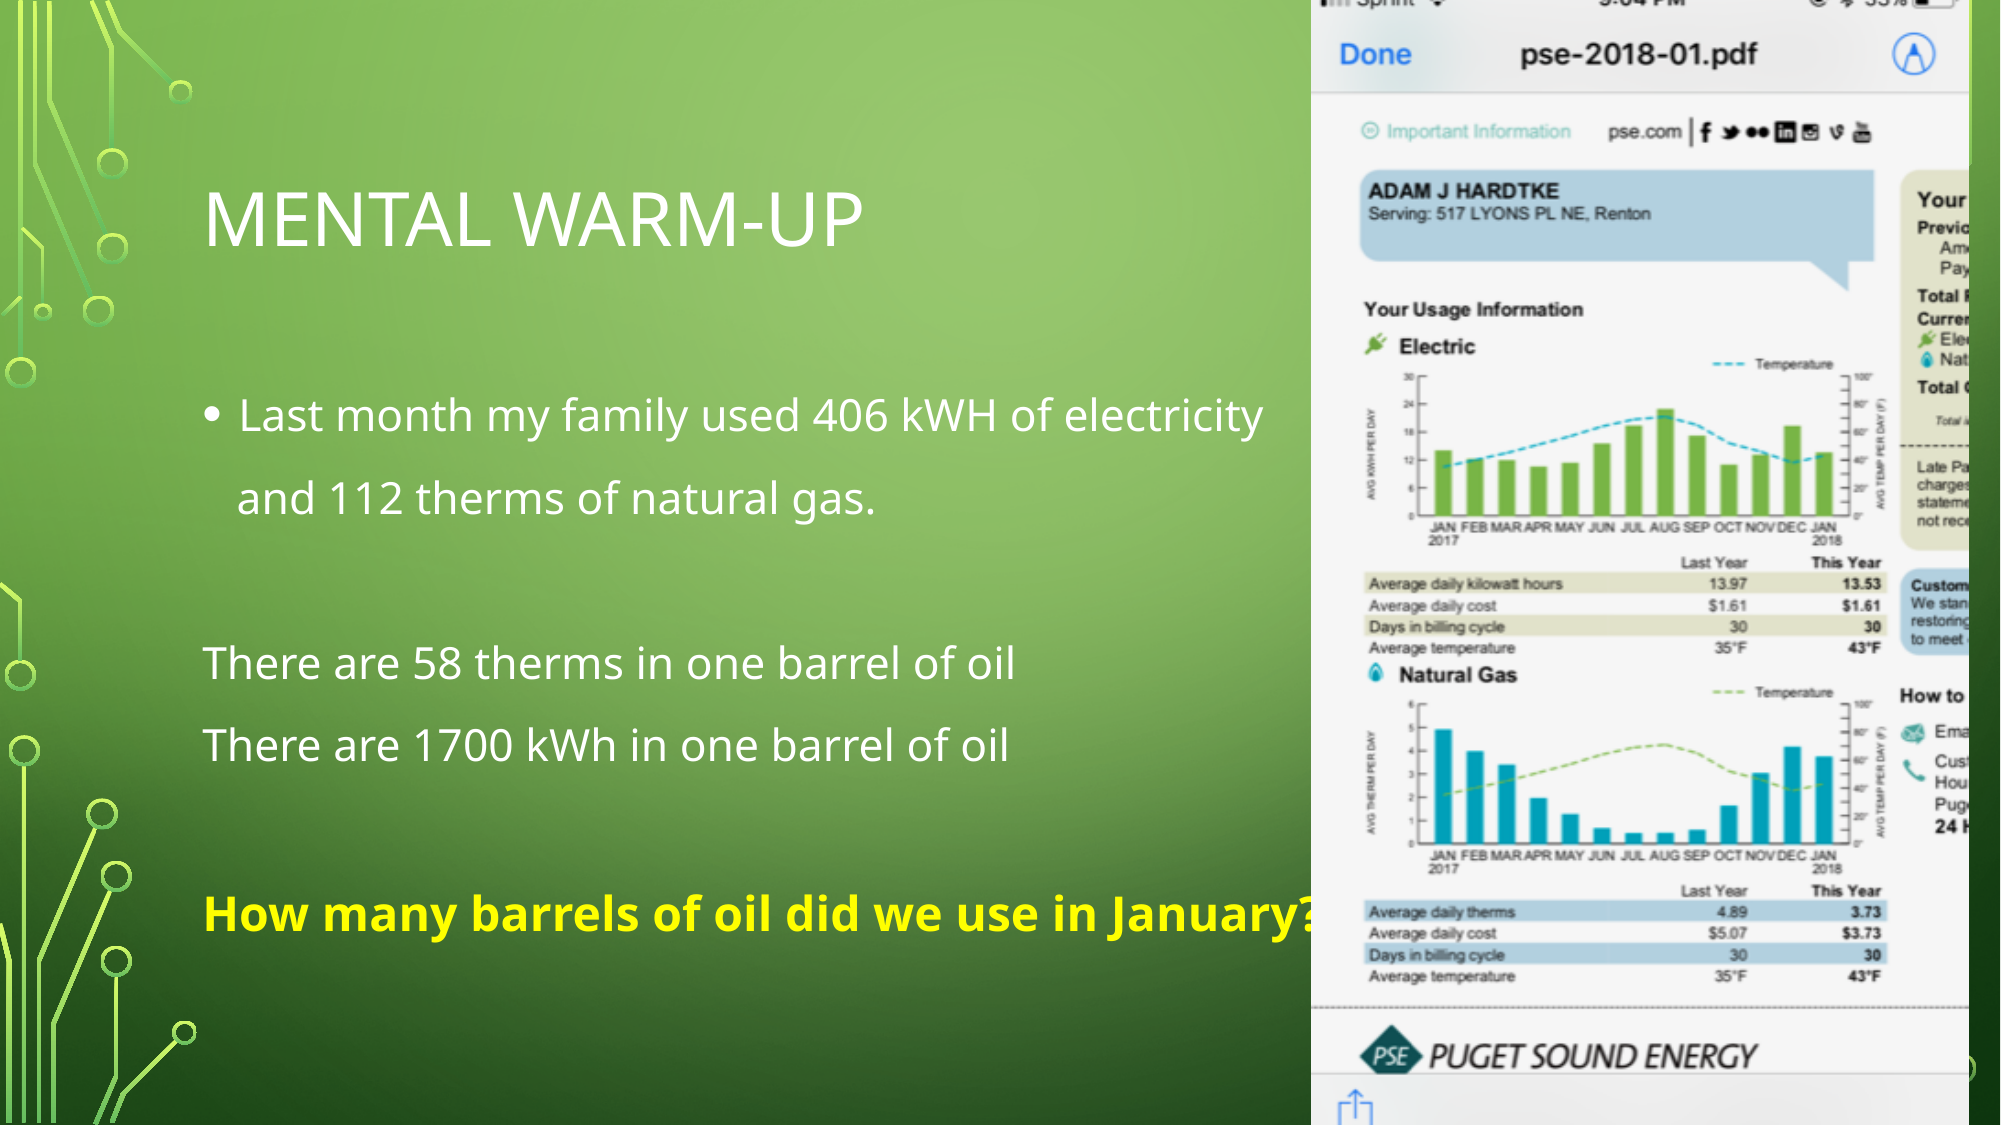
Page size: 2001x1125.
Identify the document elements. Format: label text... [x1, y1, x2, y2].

title Mental warm-up [187, 101, 1311, 344]
list Last month my family used 406 kWH of electricity and 112 therms of natural gas. There are 58 therms in one barrel of oil There are 1700 kWh in one barrel of oil How many barrels of oil did we use in January? [187, 369, 1311, 950]
picture [1311, 0, 1969, 1125]
